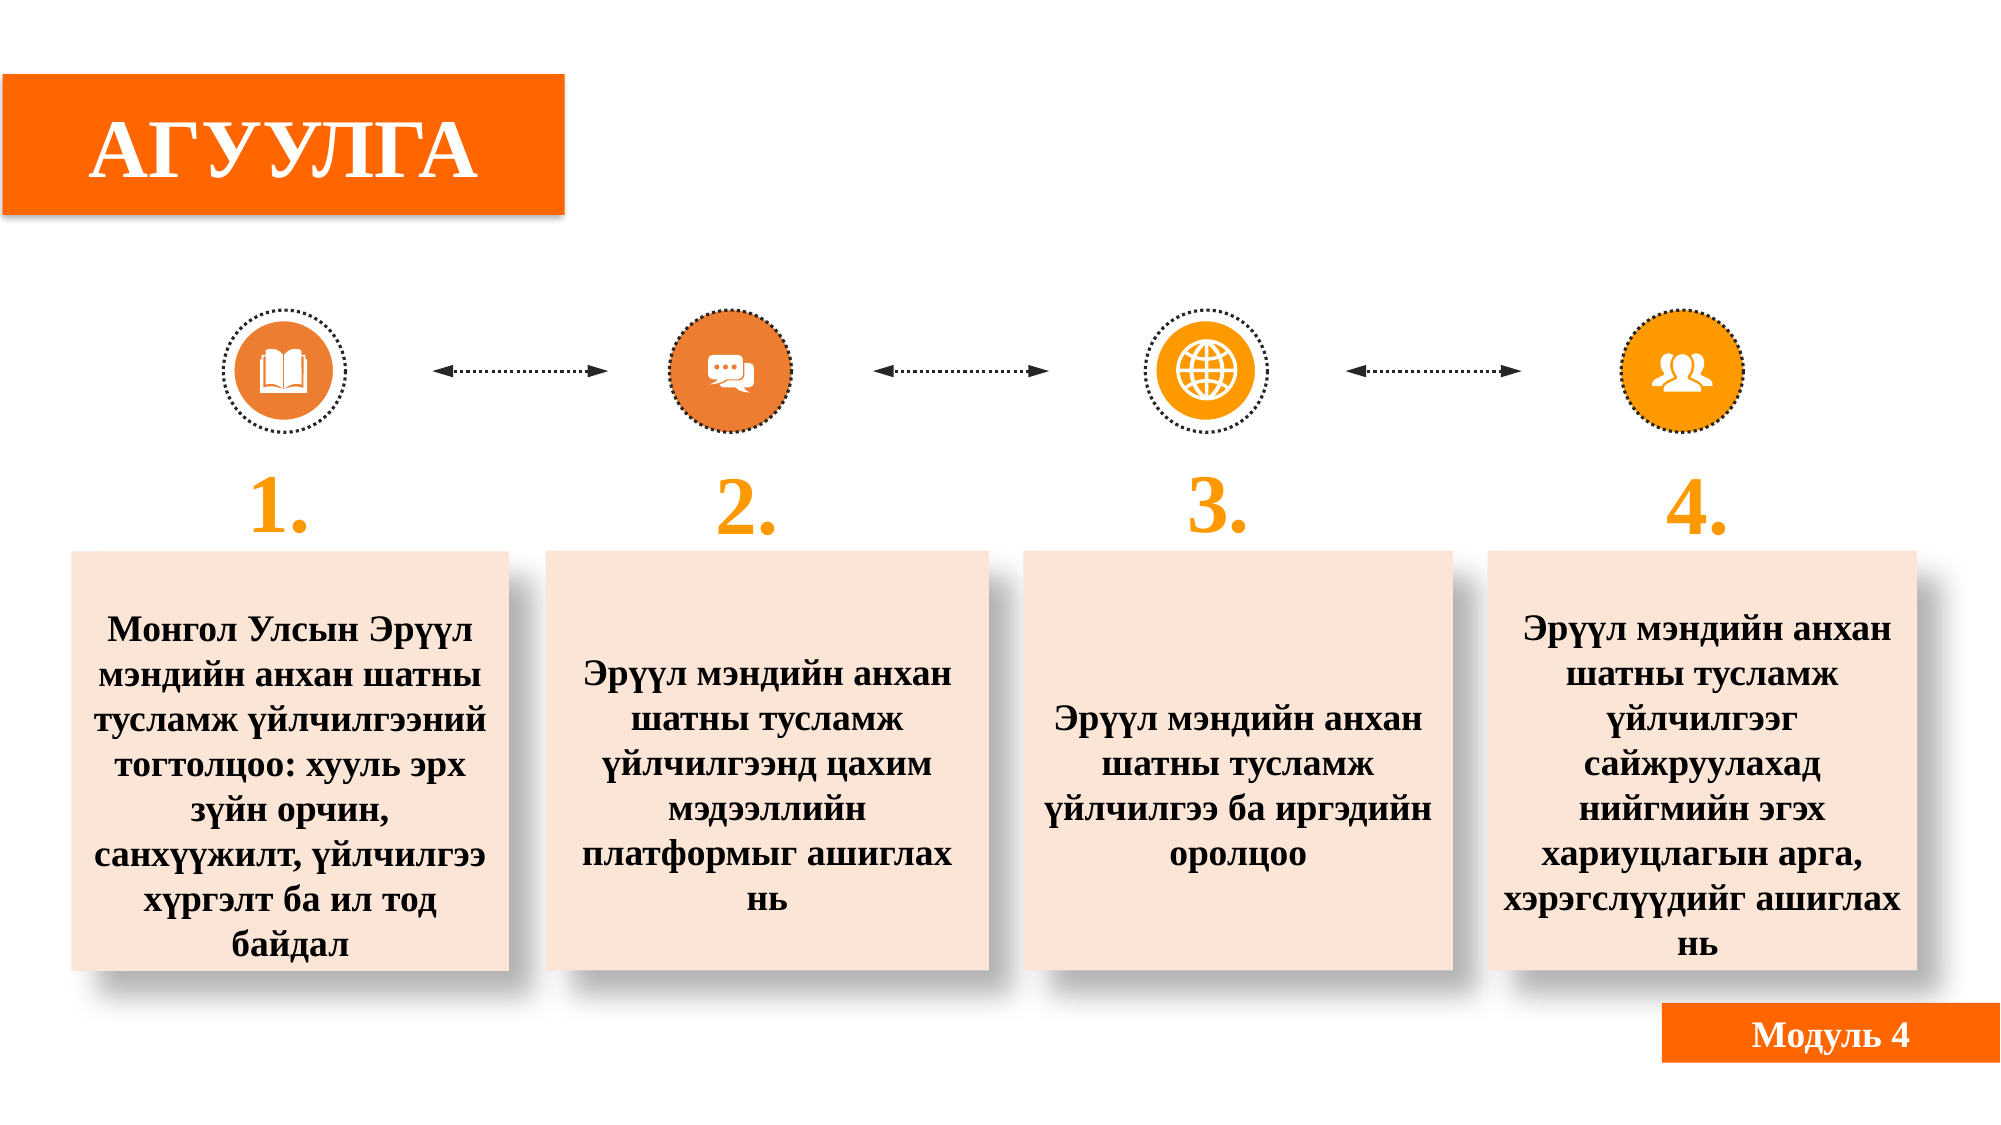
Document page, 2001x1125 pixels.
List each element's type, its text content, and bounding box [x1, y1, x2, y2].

text_box Модуль 4 [1661, 1002, 2000, 1063]
text_box Монгол Улсын Эрүүл мэндийн анхан шатны тусламж үйлчилгээний тогтолцоо: хууль эрх зүйн орчин, санхүүжилт, үйлчилгээ хүргэлт ба ил тод байдал [71, 551, 509, 971]
text_box Эрүүл мэндийн анхан шатны тусламж үйлчилгээг сайжруулахад нийгмийн эгэх хариуцлагын арга, хэрэгслүүдийг ашиглах нь [1487, 550, 1918, 971]
text_box [1621, 310, 1744, 433]
text_box [1651, 352, 1714, 393]
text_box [669, 310, 792, 433]
text_box Эрүүл мэндийн анхан шатны тусламж үйлчилгээ ба иргэдийн оролцоо [1022, 550, 1454, 971]
text_box Эрүүл мэндийн анхан шатны тусламж үйлчилгээнд цахим мэдээллийн платформыг ашиглах нь [545, 550, 990, 971]
text_box [1145, 310, 1268, 433]
text_box 4. [1652, 443, 1968, 559]
text_box 1. [233, 441, 549, 557]
text_box [223, 310, 346, 433]
text_box 3. [1172, 441, 1488, 557]
text_box 2. [701, 443, 1017, 559]
text_box АГУУЛГА [2, 73, 566, 216]
text_box [259, 347, 309, 394]
text_box [1175, 338, 1239, 402]
